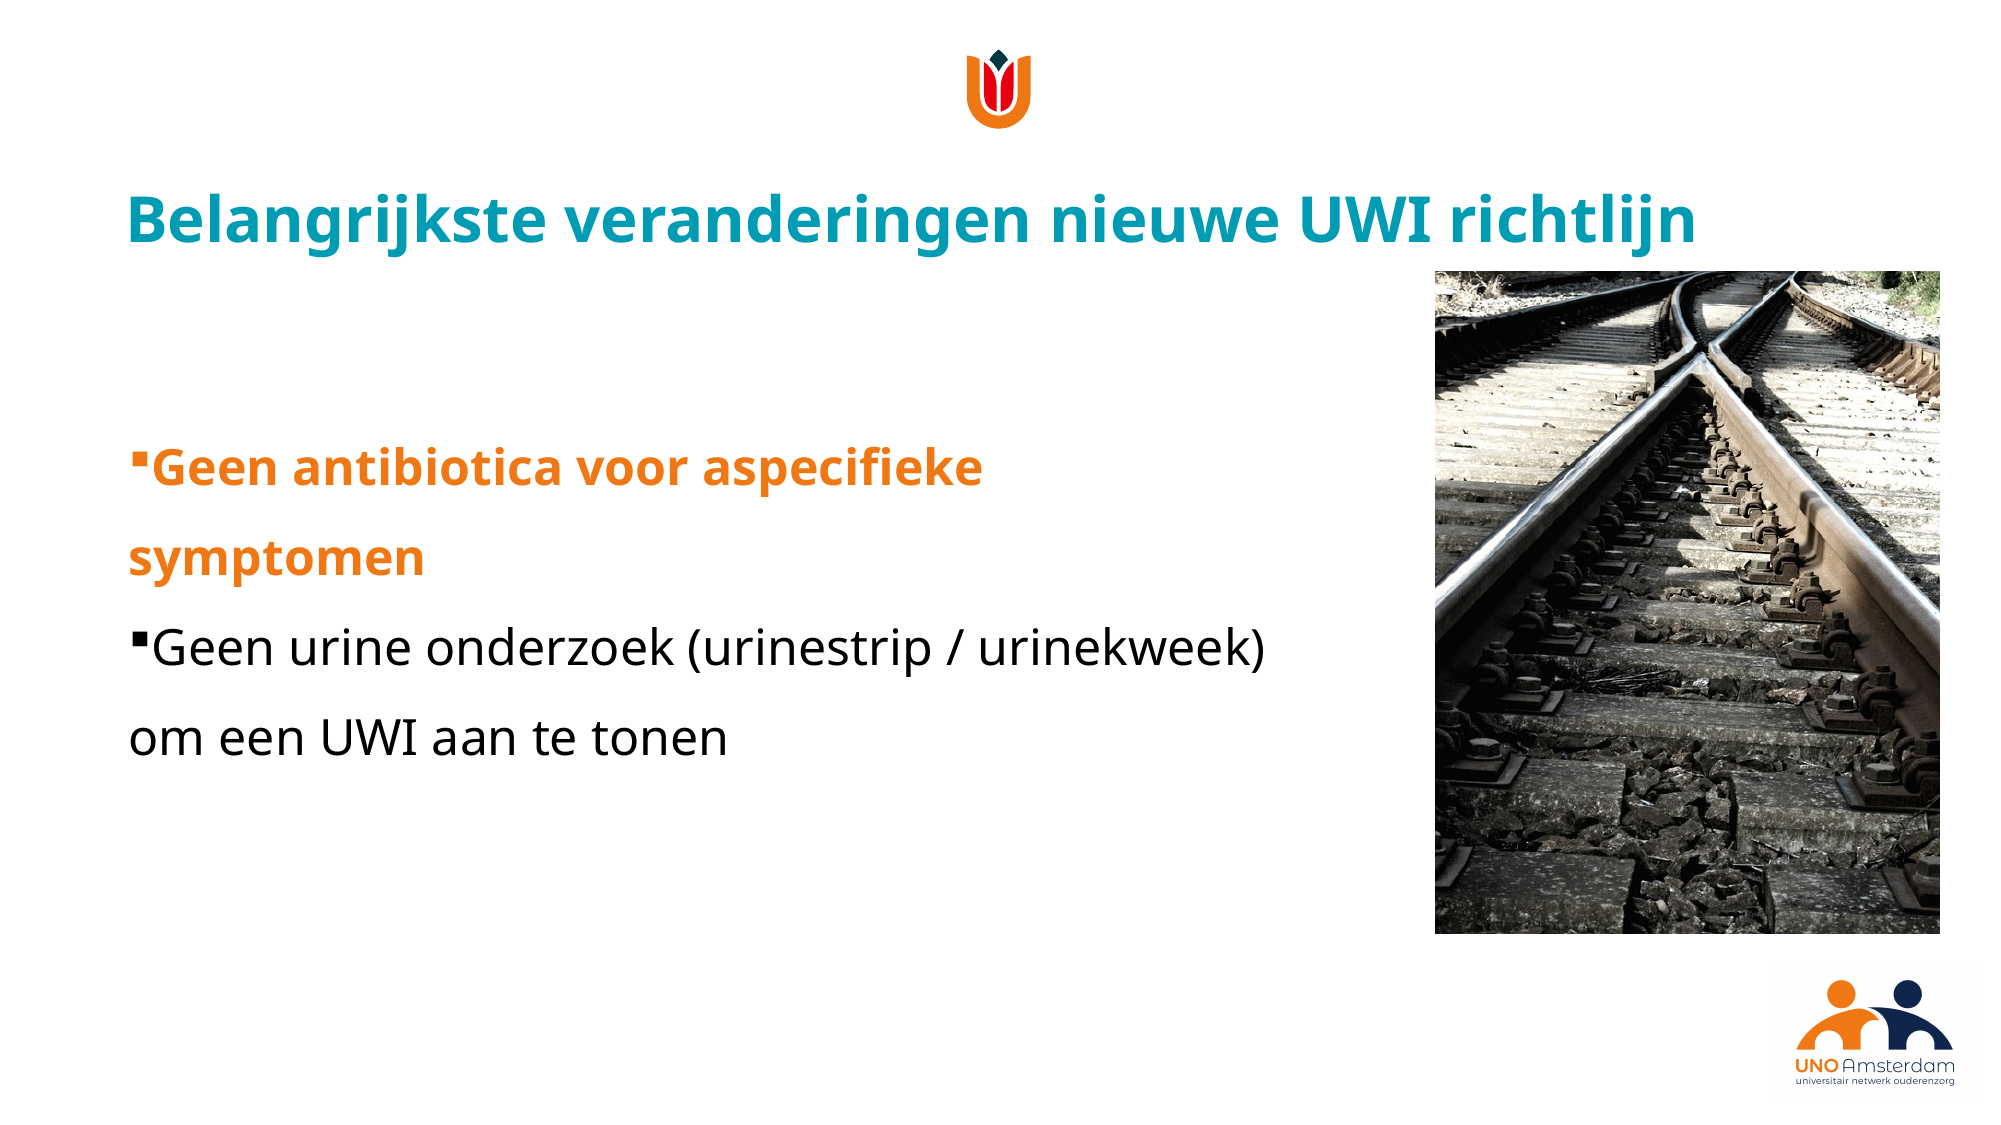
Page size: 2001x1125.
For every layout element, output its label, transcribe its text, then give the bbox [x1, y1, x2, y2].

picture [1435, 271, 1940, 934]
title Belangrijkste veranderingen nieuwe UWI richtlijn [110, 180, 1960, 398]
list Geen antibiotica voor aspecifieke symptomen Geen urine onderzoek (urinestrip / urinekweek) om een UWI aan te tonen [113, 397, 1284, 1066]
picture [1772, 964, 1978, 1104]
